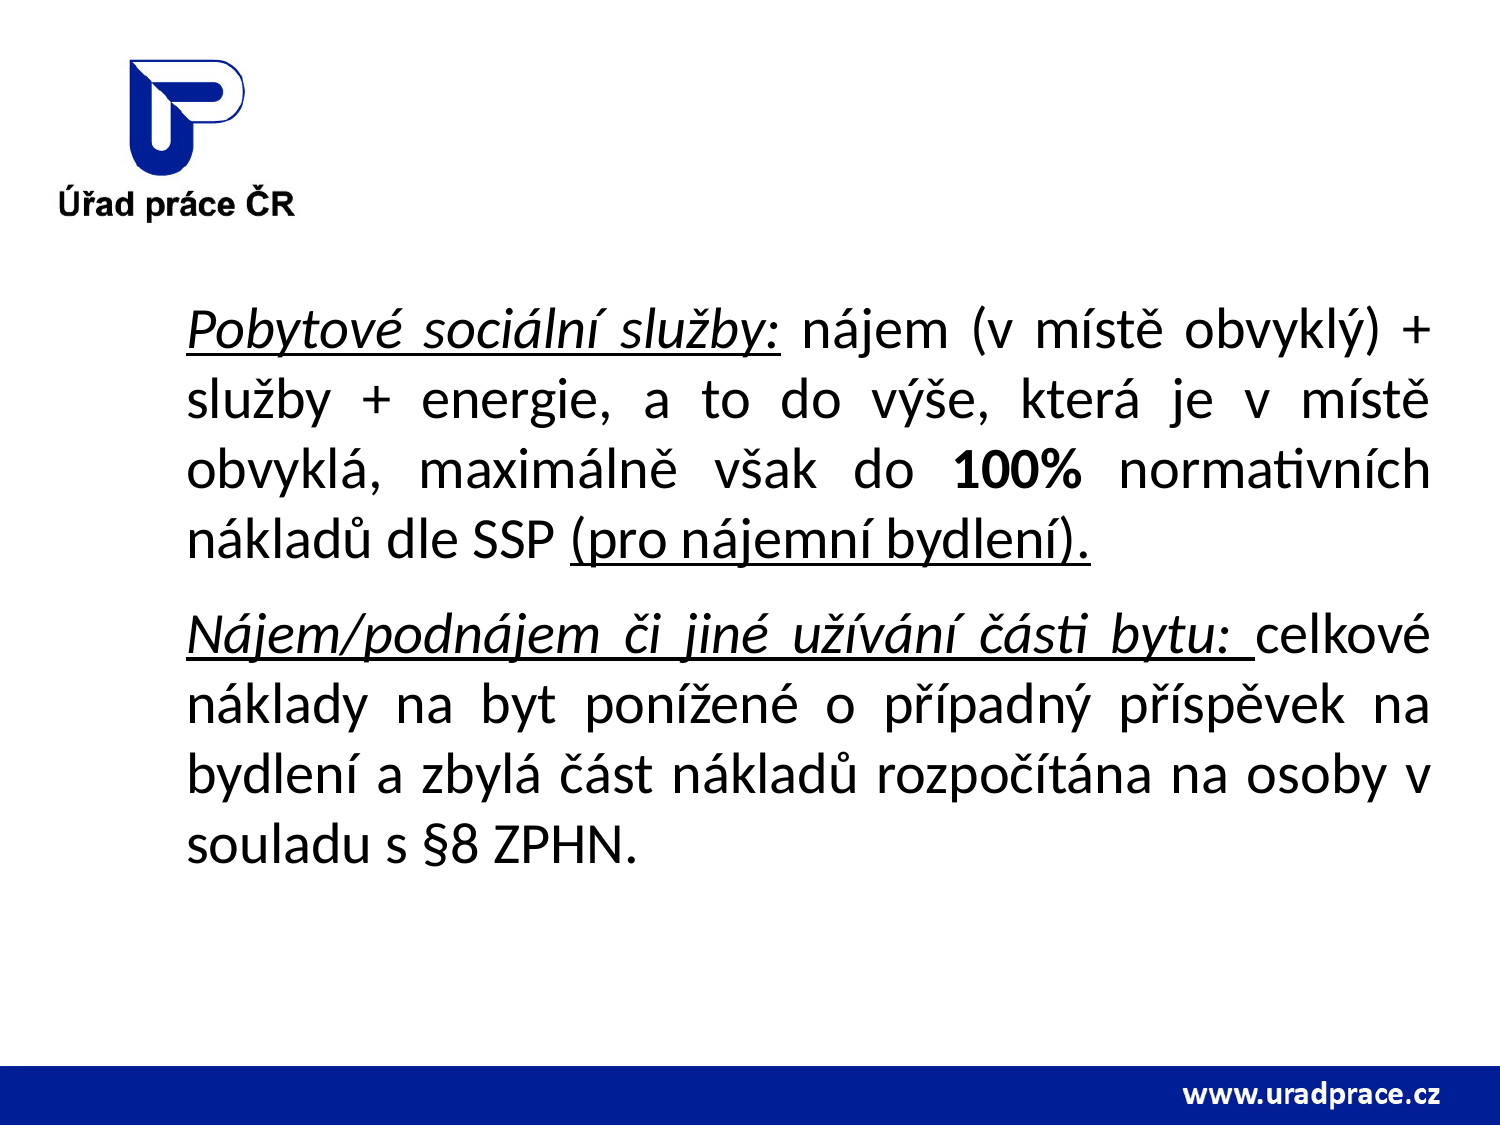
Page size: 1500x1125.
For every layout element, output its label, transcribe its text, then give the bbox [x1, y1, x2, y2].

list Pobytové sociální služby: nájem (v místě obvyklý) + služby + energie, a to do výše, která je v místě obvyklá, maximálně však do 100% normativních nákladů dle SSP (pro nájemní bydlení). Nájem/podnájem či jiné užívání části bytu: celkové náklady na byt ponížené o případný příspěvek na bydlení a zbylá část nákladů rozpočítána na osoby v souladu s §8 ZPHN. [111, 231, 1448, 1048]
picture [0, 0, 1500, 1125]
